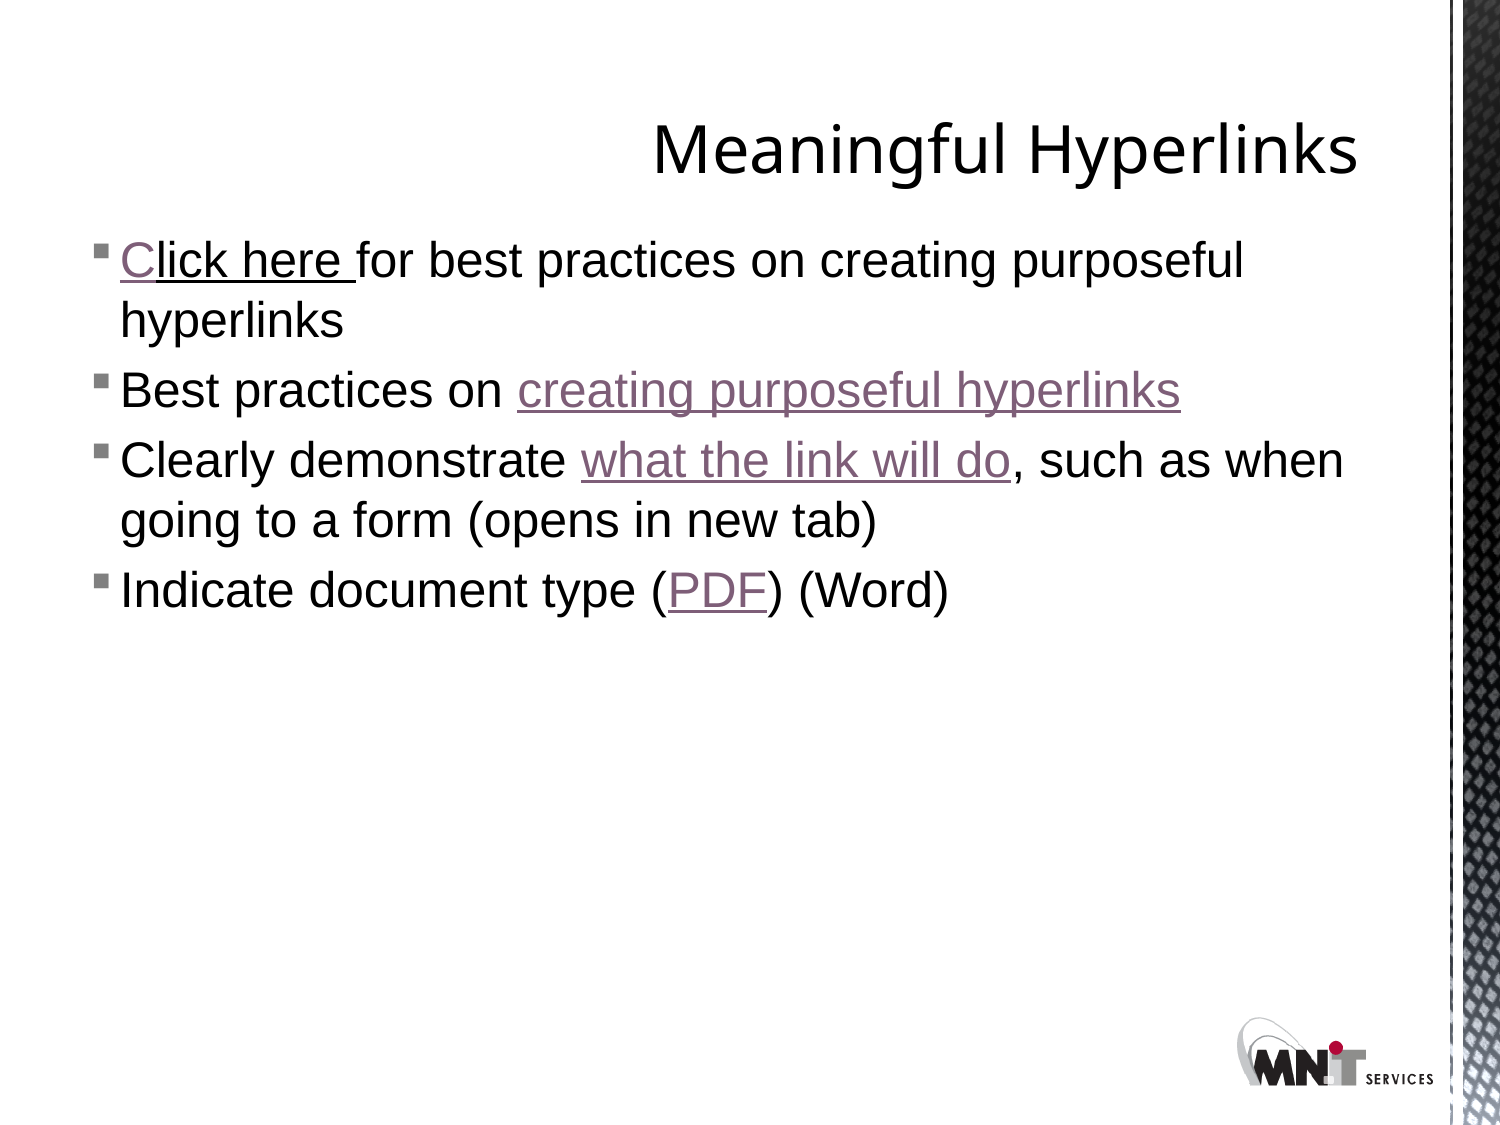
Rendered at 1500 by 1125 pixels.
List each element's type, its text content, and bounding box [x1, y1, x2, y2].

picture [1447, 0, 1500, 1125]
title Meaningful Hyperlinks [75, 99, 1375, 200]
list Click here for best practices on creating purposeful hyperlinks Best practices on creating purposeful hyperlinks Clearly demonstrate what the link will do, such as when going to a form (opens in new tab) Indicate document type (PDF) (Word) [75, 220, 1375, 963]
picture [1237, 1017, 1435, 1088]
